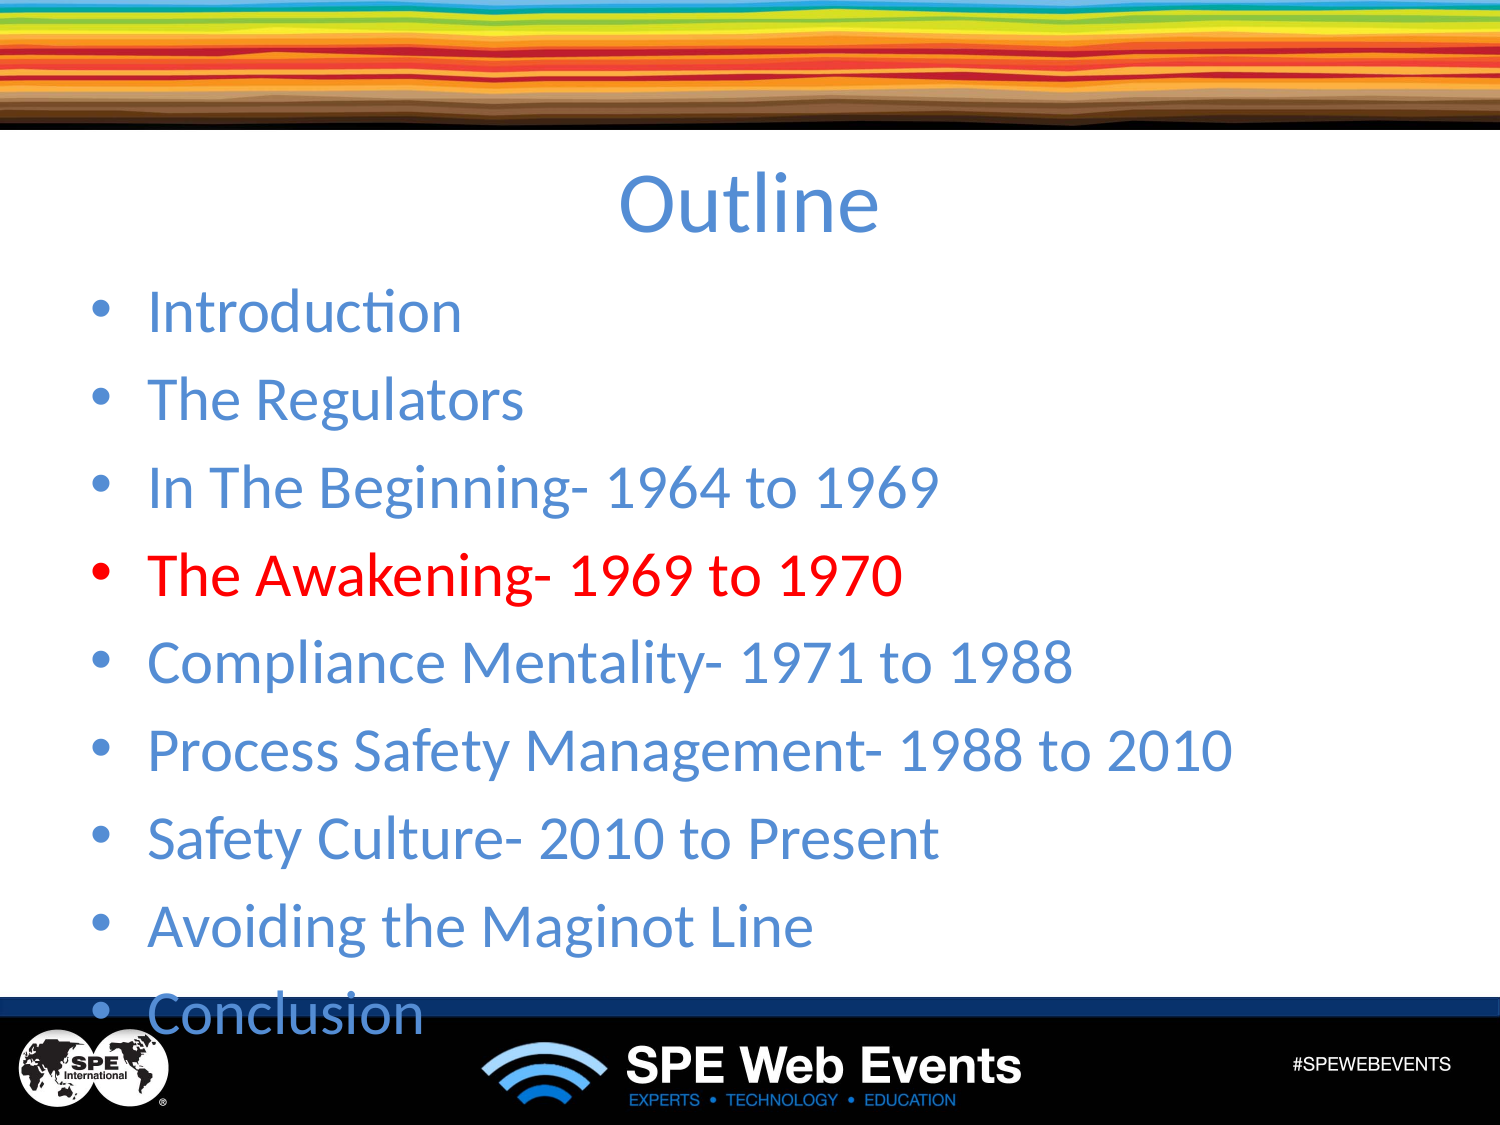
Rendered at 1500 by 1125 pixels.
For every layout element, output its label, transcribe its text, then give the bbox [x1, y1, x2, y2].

picture [0, 0, 1500, 1125]
list Introduction The Regulators In The Beginning- 1964 to 1969 The Awakening- 1969 to 1970 Compliance Mentality- 1971 to 1988 Process Safety Management- 1988 to 2010 Safety Culture- 2010 to Present Avoiding the Maginot Line Conclusion [75, 262, 1425, 1063]
title Outline [75, 137, 1425, 258]
